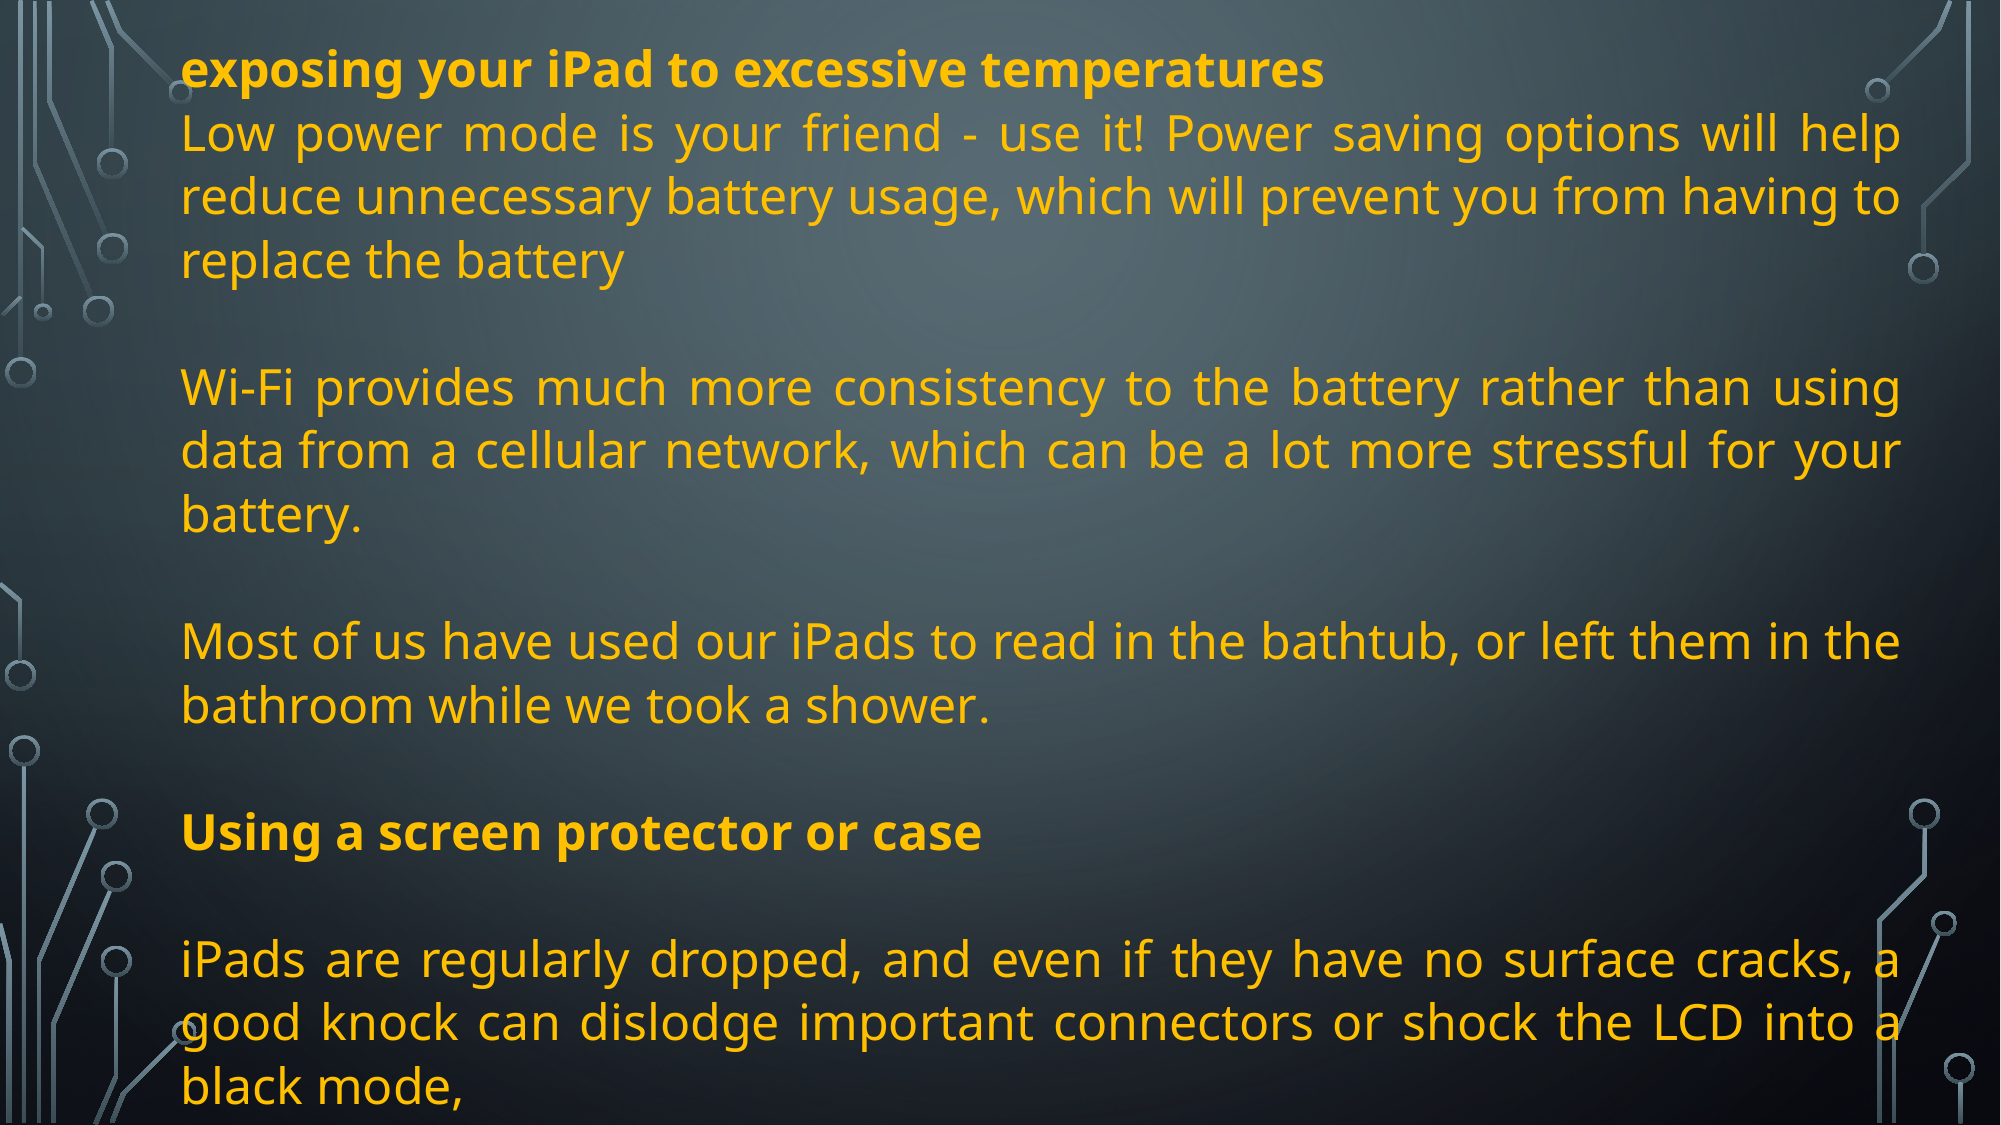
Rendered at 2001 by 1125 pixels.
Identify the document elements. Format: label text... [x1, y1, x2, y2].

text_box exposing your iPad to excessive temperatures Low power mode is your friend - use it! Power saving options will help reduce unnecessary battery usage, which will prevent you from having to replace the battery Wi-Fi provides much more consistency to the battery rather than using data from a cellular network, which can be a lot more stressful for your battery. Most of us have used our iPads to read in the bathtub, or left them in the bathroom while we took a shower. Using a screen protector or case iPads are regularly dropped, and even if they have no surface cracks, a good knock can dislodge important connectors or shock the LCD into a black mode, [90, 26, 1918, 1122]
